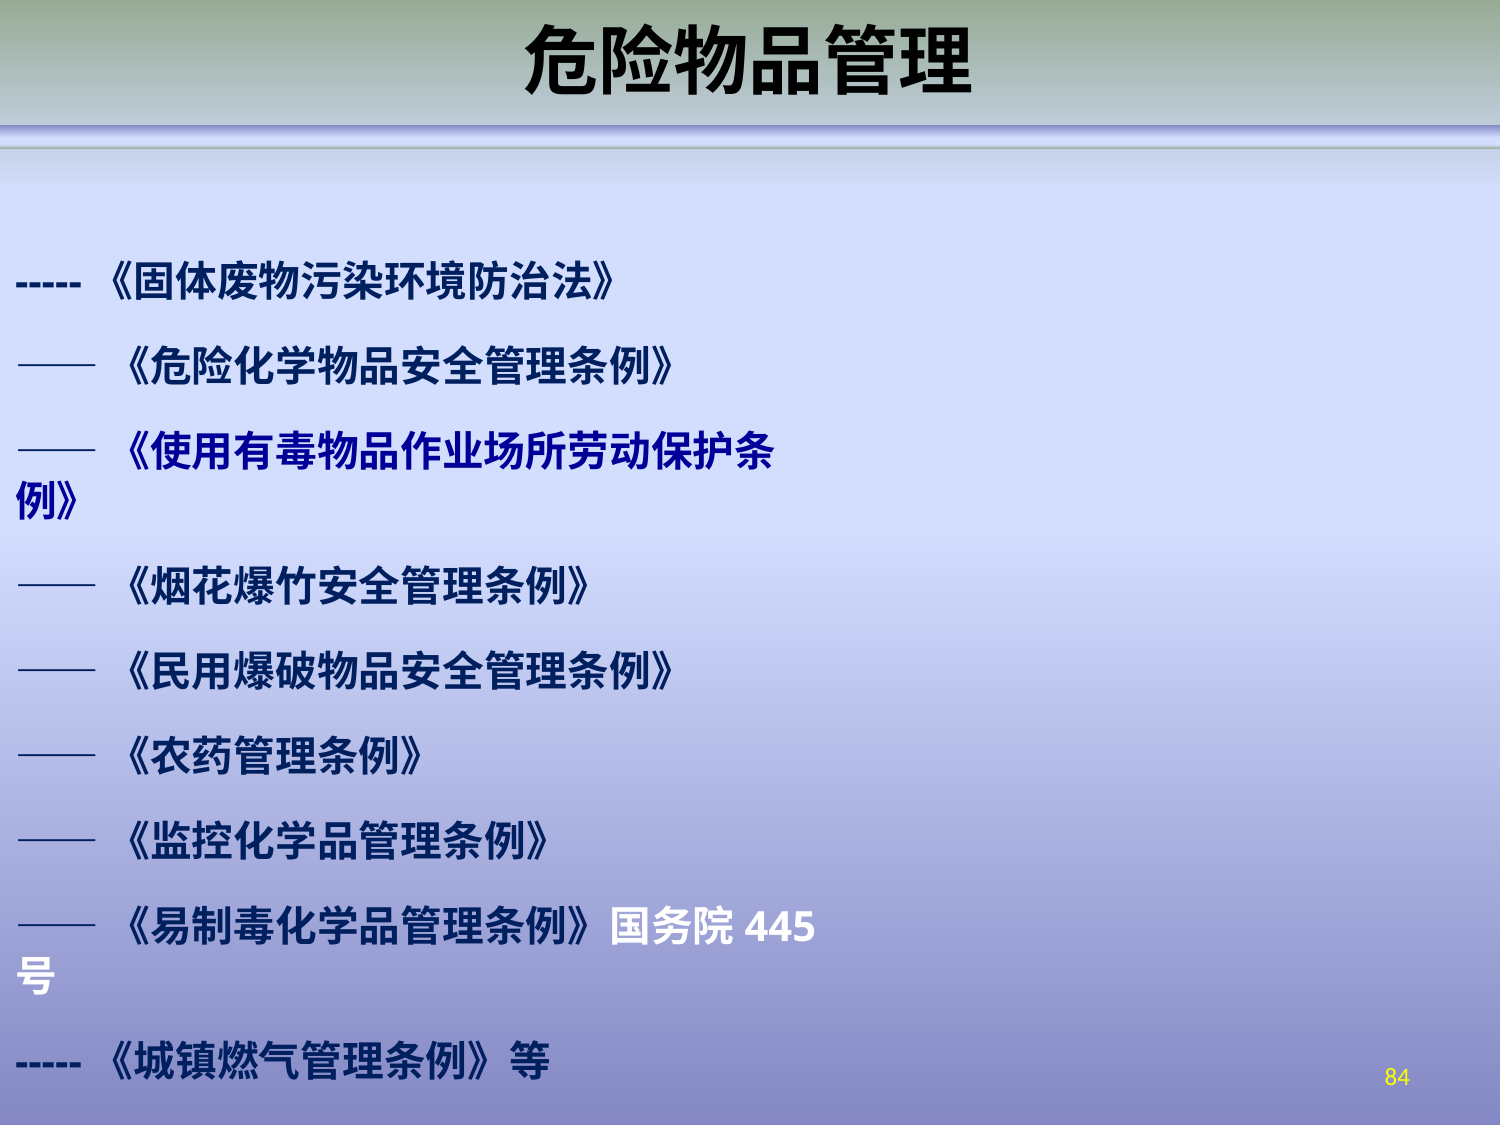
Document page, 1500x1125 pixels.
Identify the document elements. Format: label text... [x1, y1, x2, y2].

title 危险物品管理 [133, 15, 1367, 204]
text_box -----《固体废物污染环境防治法》 ——《危险化学物品安全管理条例》 ——《使用有毒物品作业场所劳动保护条例》 ——《烟花爆竹安全管理条例》 ——《民用爆破物品安全管理条例》 ——《农药管理条例》 ——《监控化学品管理条例》 ——《易制毒化学品管理条例》国务院445号 -----《城镇燃气管理条例》等 [12, 254, 855, 1085]
slide_number 84 [1367, 1060, 1415, 1125]
picture [0, 0, 1500, 1125]
